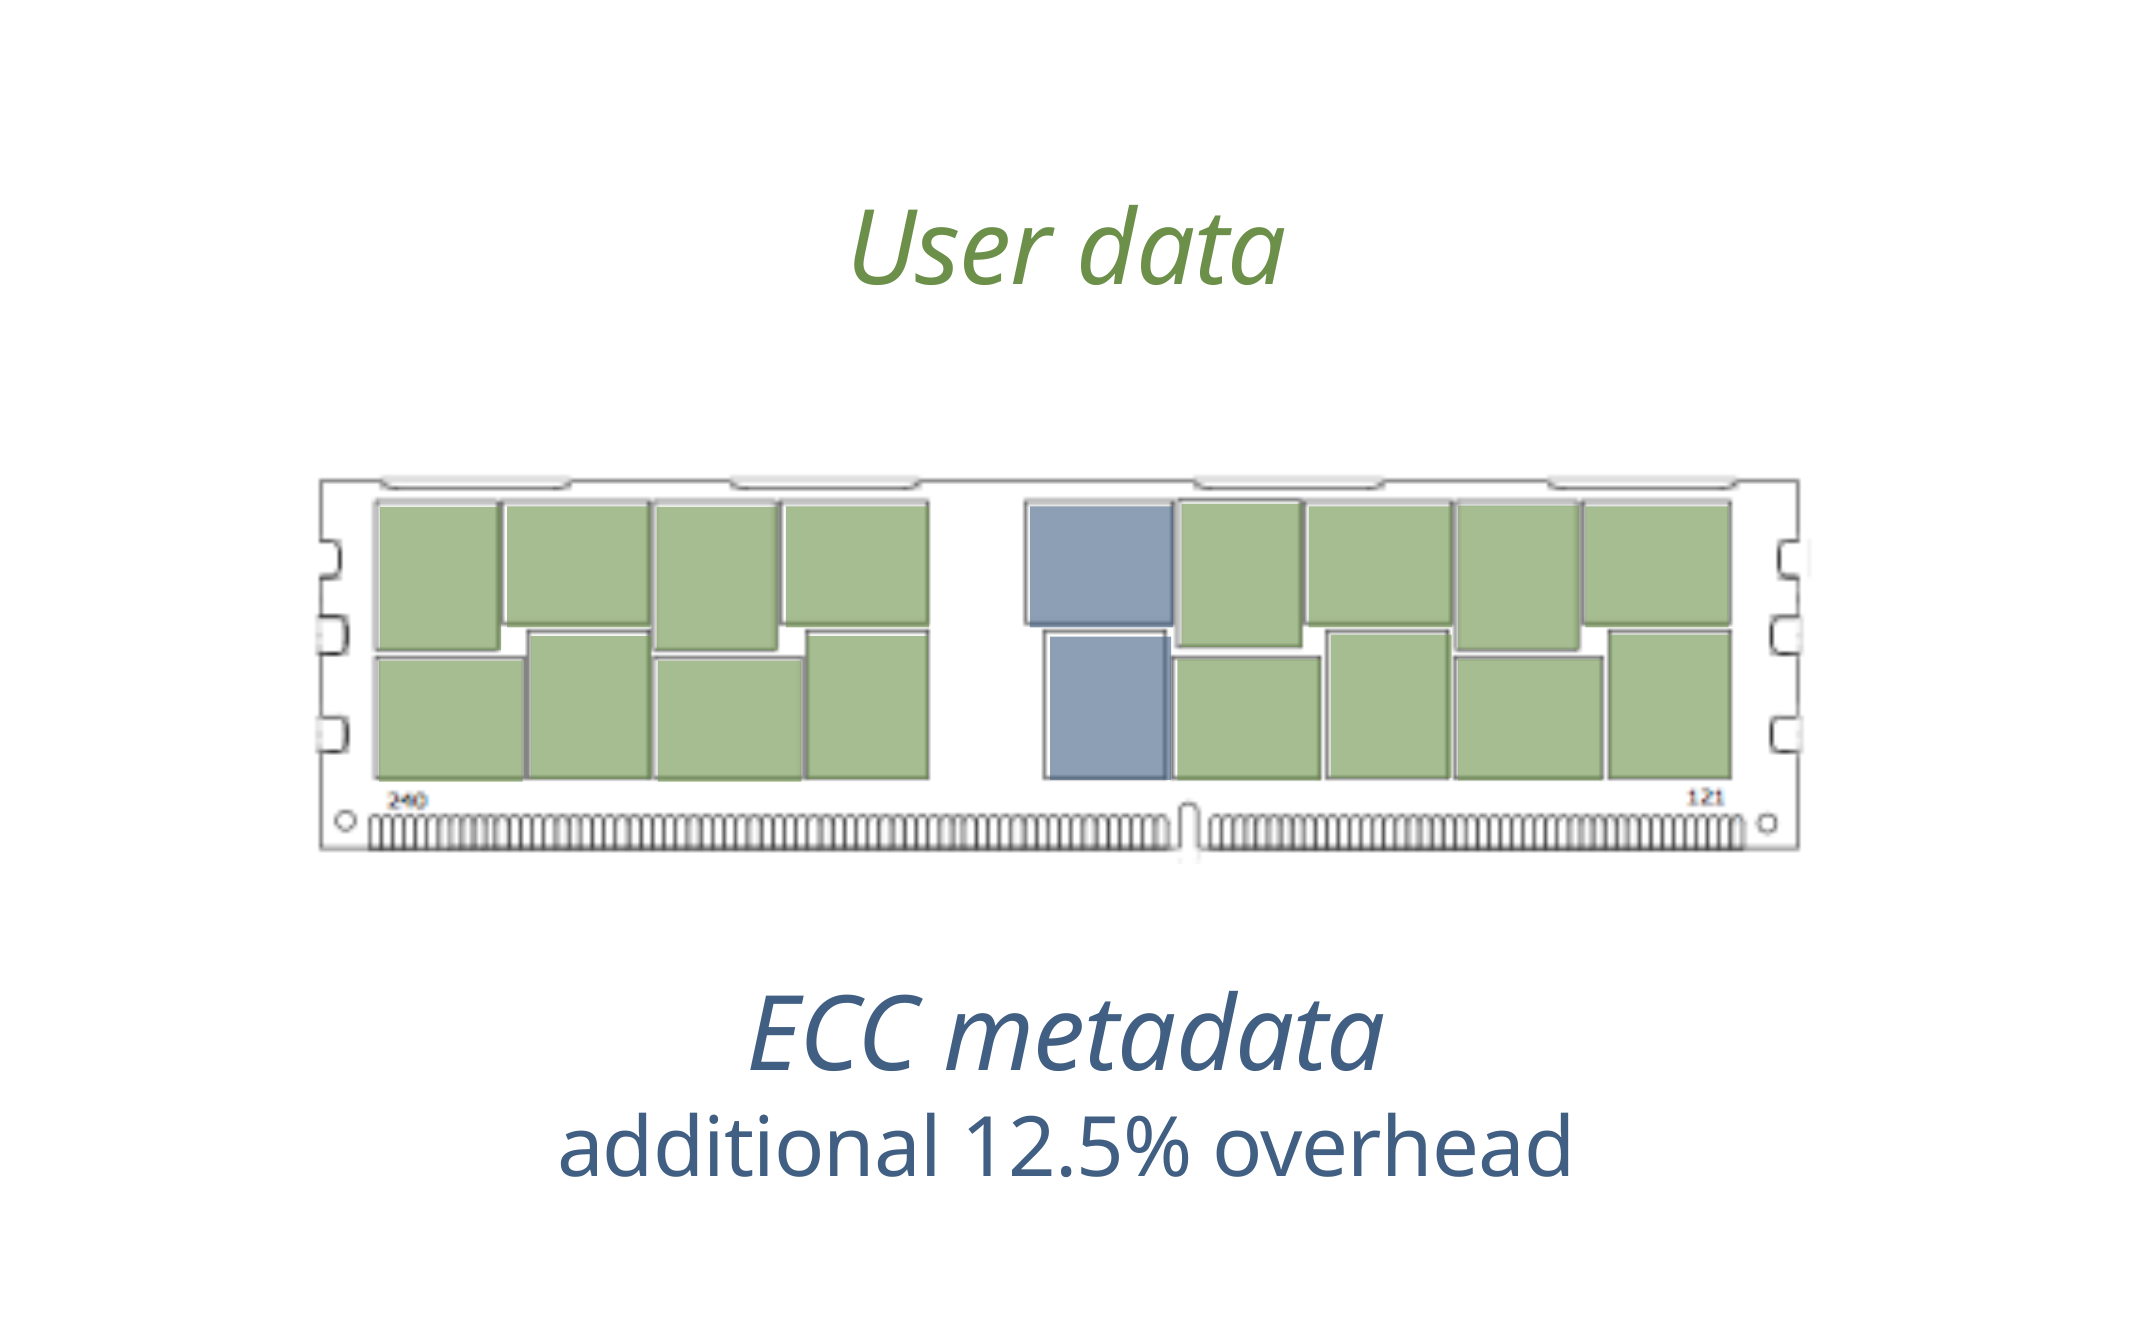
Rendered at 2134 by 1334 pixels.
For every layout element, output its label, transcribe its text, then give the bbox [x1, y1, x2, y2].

text_box User data [837, 196, 1296, 313]
text_box additional 12.5% overhead [548, 1103, 1585, 1201]
picture [313, 469, 1821, 864]
text_box ECC metadata [738, 982, 1395, 1099]
